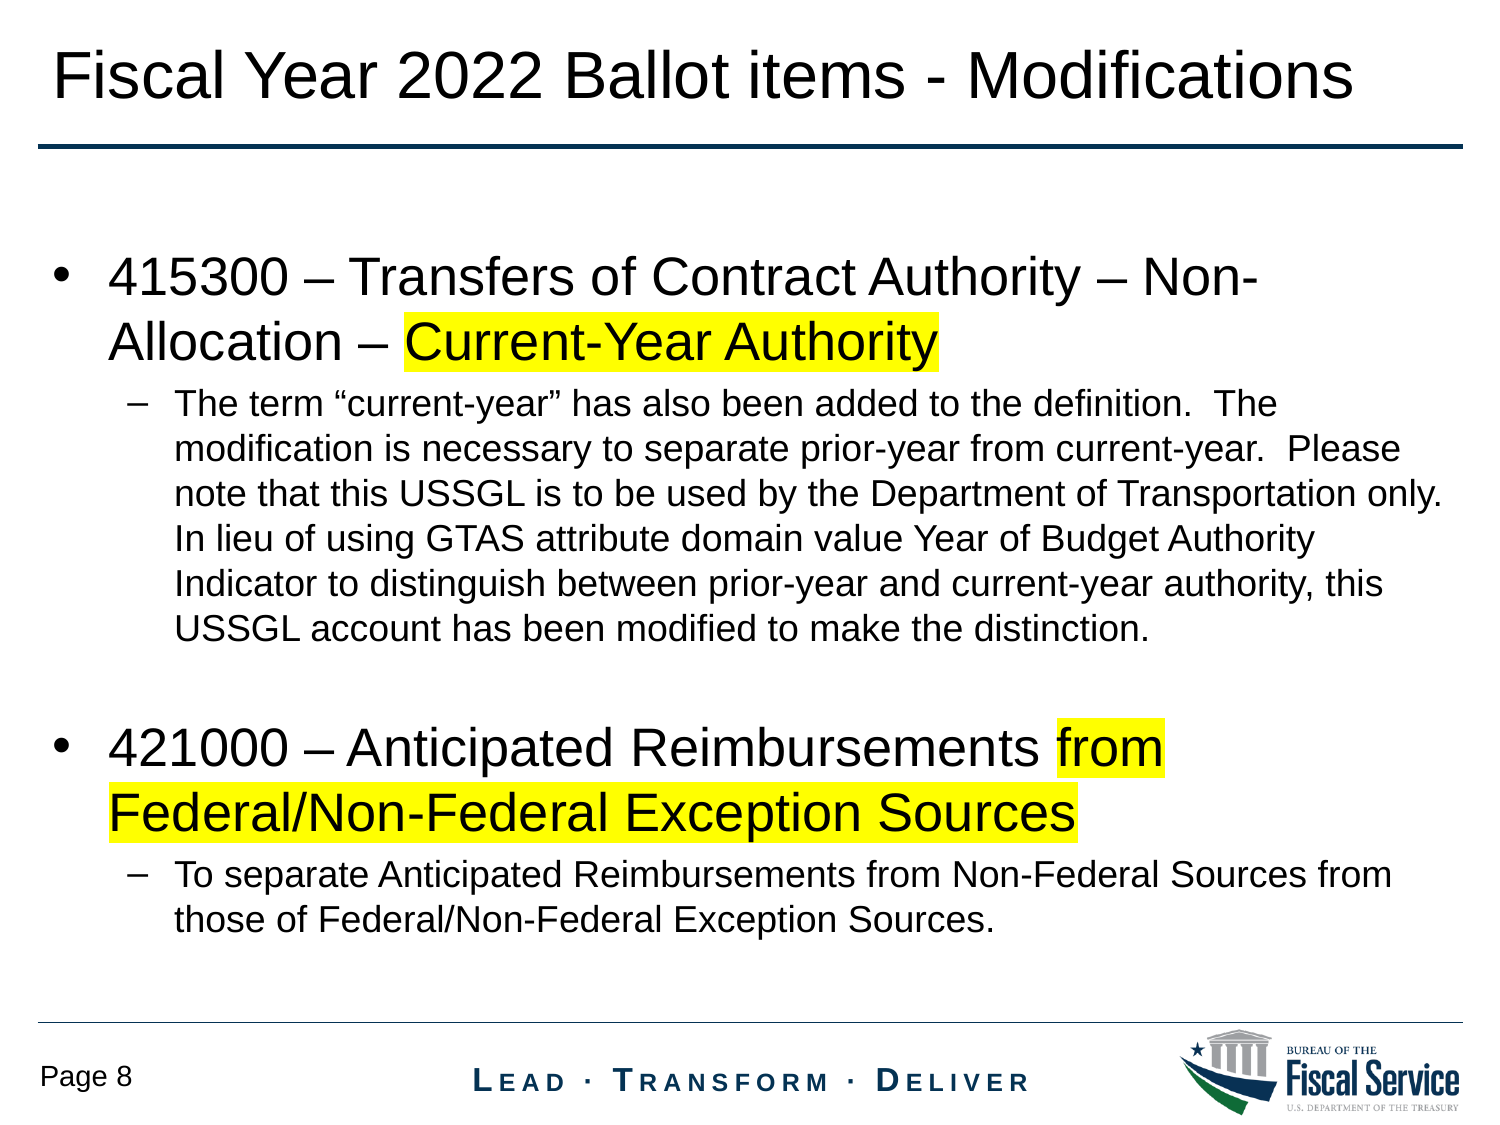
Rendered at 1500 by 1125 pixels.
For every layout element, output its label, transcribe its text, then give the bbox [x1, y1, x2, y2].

picture [1175, 1026, 1463, 1118]
list 415300 – Transfers of Contract Authority – Non-Allocation – Current-Year Authority The term “current-year” has also been added to the definition. The modification is necessary to separate prior-year from current-year. Please note that this USSGL is to be used by the Department of Transportation only. In lieu of using GTAS attribute domain value Year of Budget Authority Indicator to distinguish between prior-year and current-year authority, this USSGL account has been modified to make the distinction. 421000 – Anticipated Reimbursements from Federal/Non-Federal Exception Sources To separate Anticipated Reimbursements from Non-Federal Sources from those of Federal/Non-Federal Exception Sources. [37, 158, 1463, 1013]
list Fiscal Year 2022 Ballot items - Modifications [37, 24, 1463, 138]
